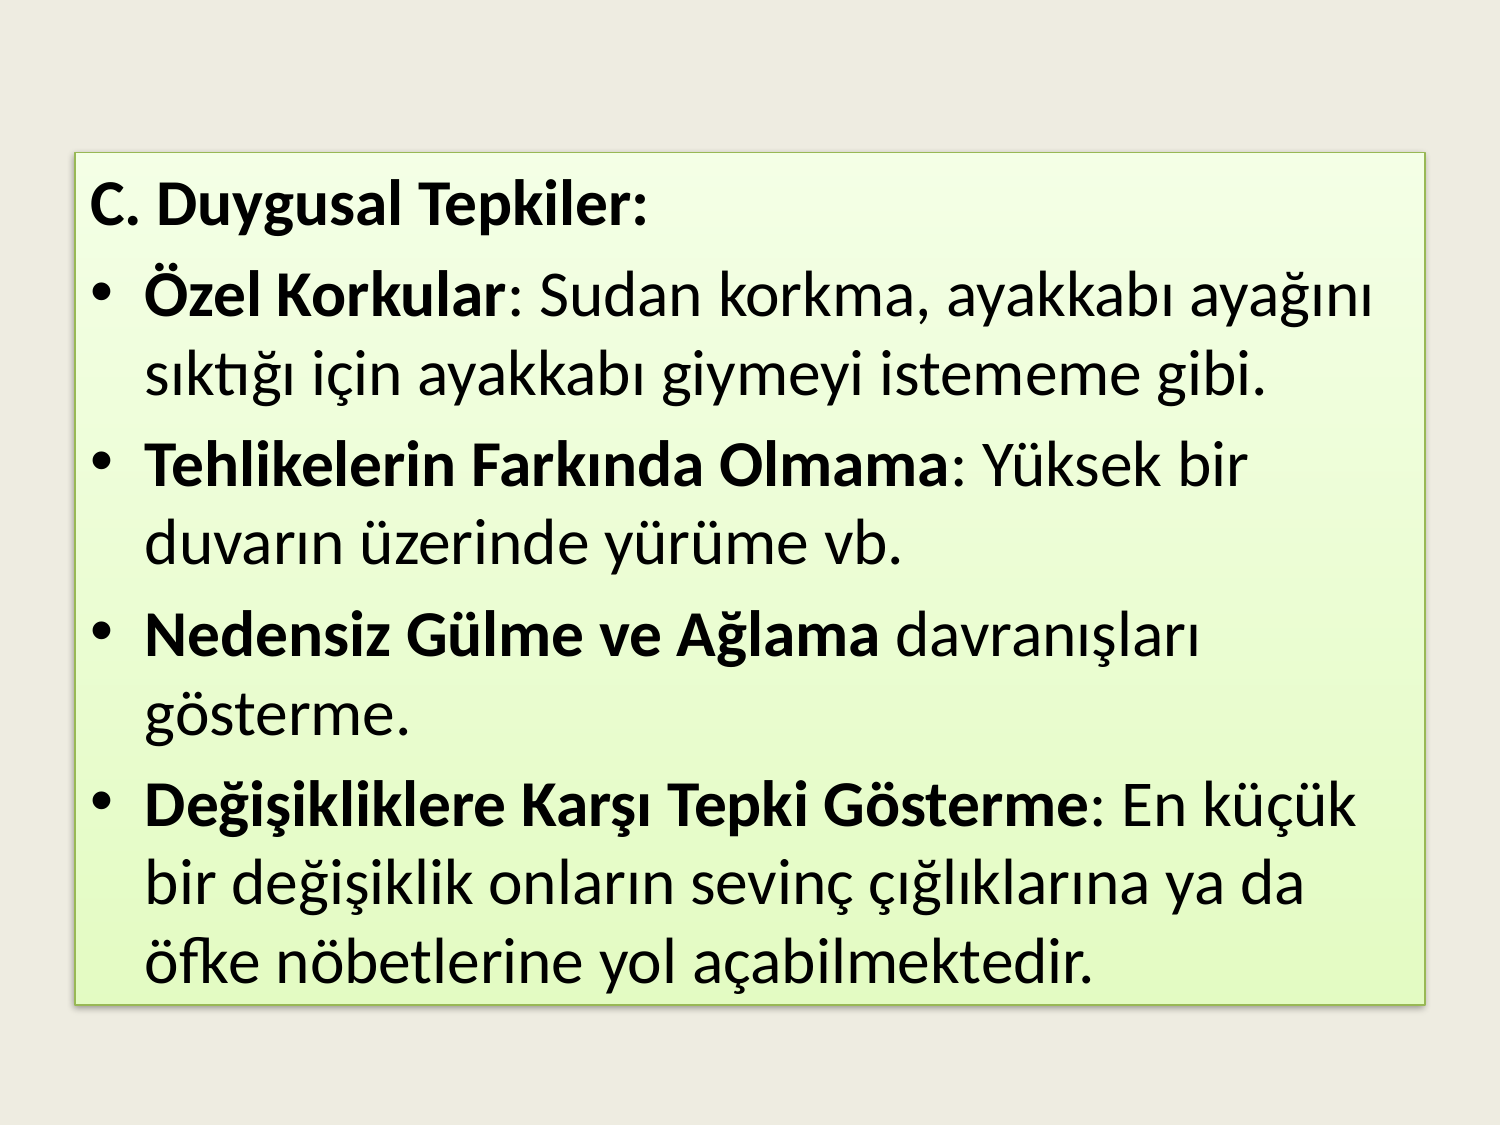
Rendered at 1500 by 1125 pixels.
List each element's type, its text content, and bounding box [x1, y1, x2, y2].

list C. Duygusal Tepkiler: Özel Korkular: Sudan korkma, ayakkabı ayağını sıktığı için ayakkabı giymeyi istememe gibi. Tehlikelerin Farkında Olmama: Yüksek bir duvarın üzerinde yürüme vb. Nedensiz Gülme ve Ağlama davranışları gösterme. Değişikliklere Karşı Tepki Gösterme: En küçük bir değişiklik onların sevinç çığlıklarına ya da öfke nöbetlerine yol açabilmektedir. [74, 152, 1426, 1006]
